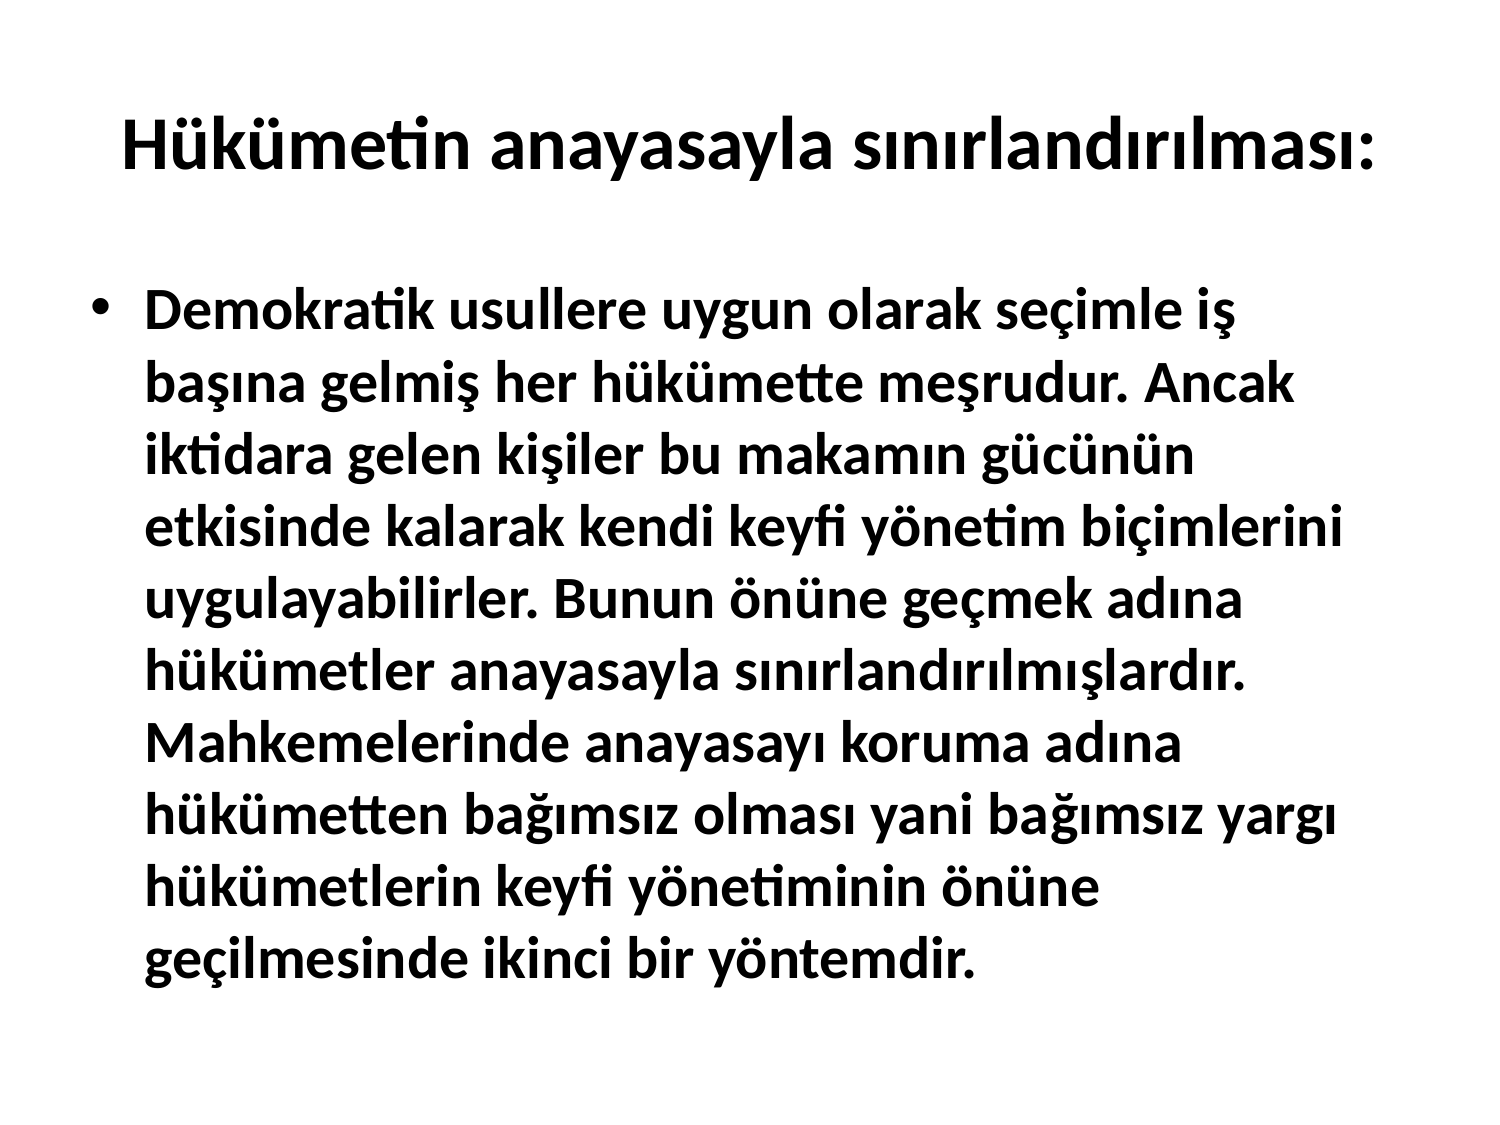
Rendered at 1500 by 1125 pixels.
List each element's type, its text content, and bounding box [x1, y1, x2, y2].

title Hükümetin anayasayla sınırlandırılması: [75, 45, 1425, 233]
list Demokratik usullere uygun olarak seçimle iş başına gelmiş her hükümette meşrudur. Ancak iktidara gelen kişiler bu makamın gücünün etkisinde kalarak kendi keyfi yönetim biçimlerini uygulayabilirler. Bunun önüne geçmek adına hükümetler anayasayla sınırlandırılmışlardır. Mahkemelerinde anayasayı koruma adına hükümetten bağımsız olması yani bağımsız yargı hükümetlerin keyfi yönetiminin önüne geçilmesinde ikinci bir yöntemdir. [75, 262, 1425, 1005]
